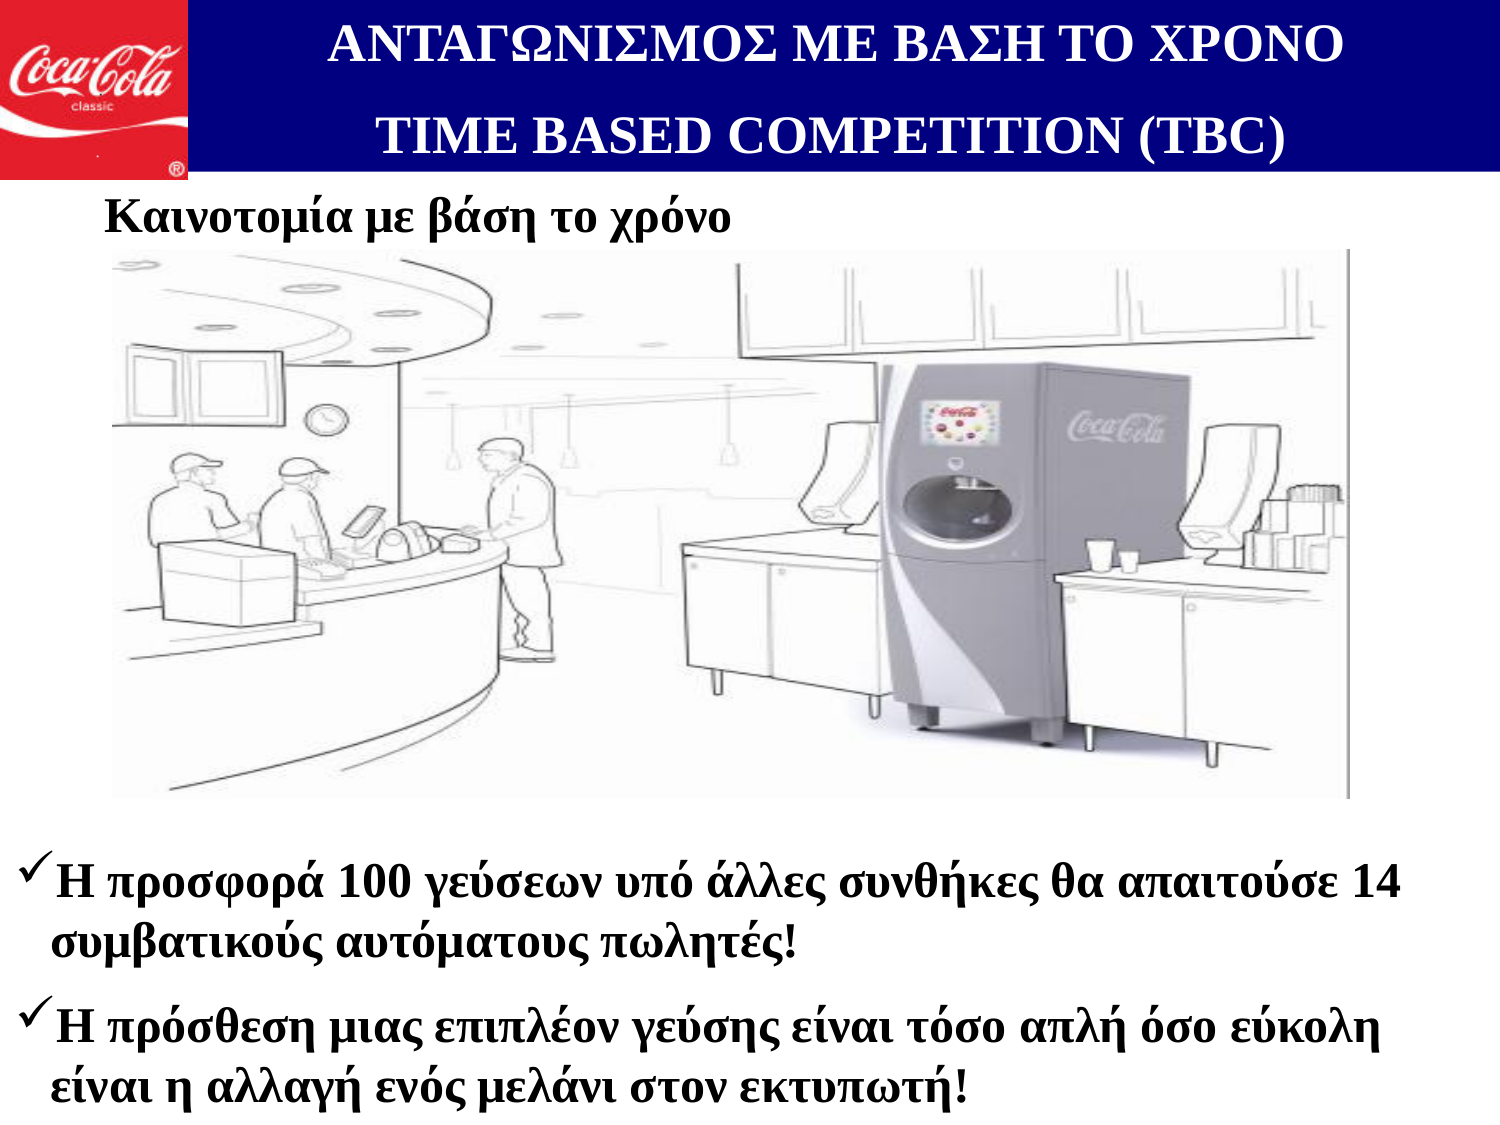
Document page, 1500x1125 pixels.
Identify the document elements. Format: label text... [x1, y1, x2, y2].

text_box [0, 0, 188, 180]
text_box Καινοτομία με βάση το χρόνο [87, 174, 1500, 310]
picture [112, 249, 1351, 799]
text_box Η προσφορά 100 γεύσεων υπό άλλες συνθήκες θα απαιτούσε 14 συμβατικούς αυτόματους πωλητές! H πρόσθεση μιας επιπλέον γεύσης είναι τόσο απλή όσο εύκολη είναι η αλλαγή ενός μελάνι στον εκτυπωτή! [0, 840, 1463, 1121]
text_box ΑΝΤΑΓΩΝΙΣΜΟΣ ΜΕ ΒΑΣΗ ΤΟ ΧΡΟΝΟ TIME BASED COMPETITION (TBC) [188, 0, 1500, 172]
